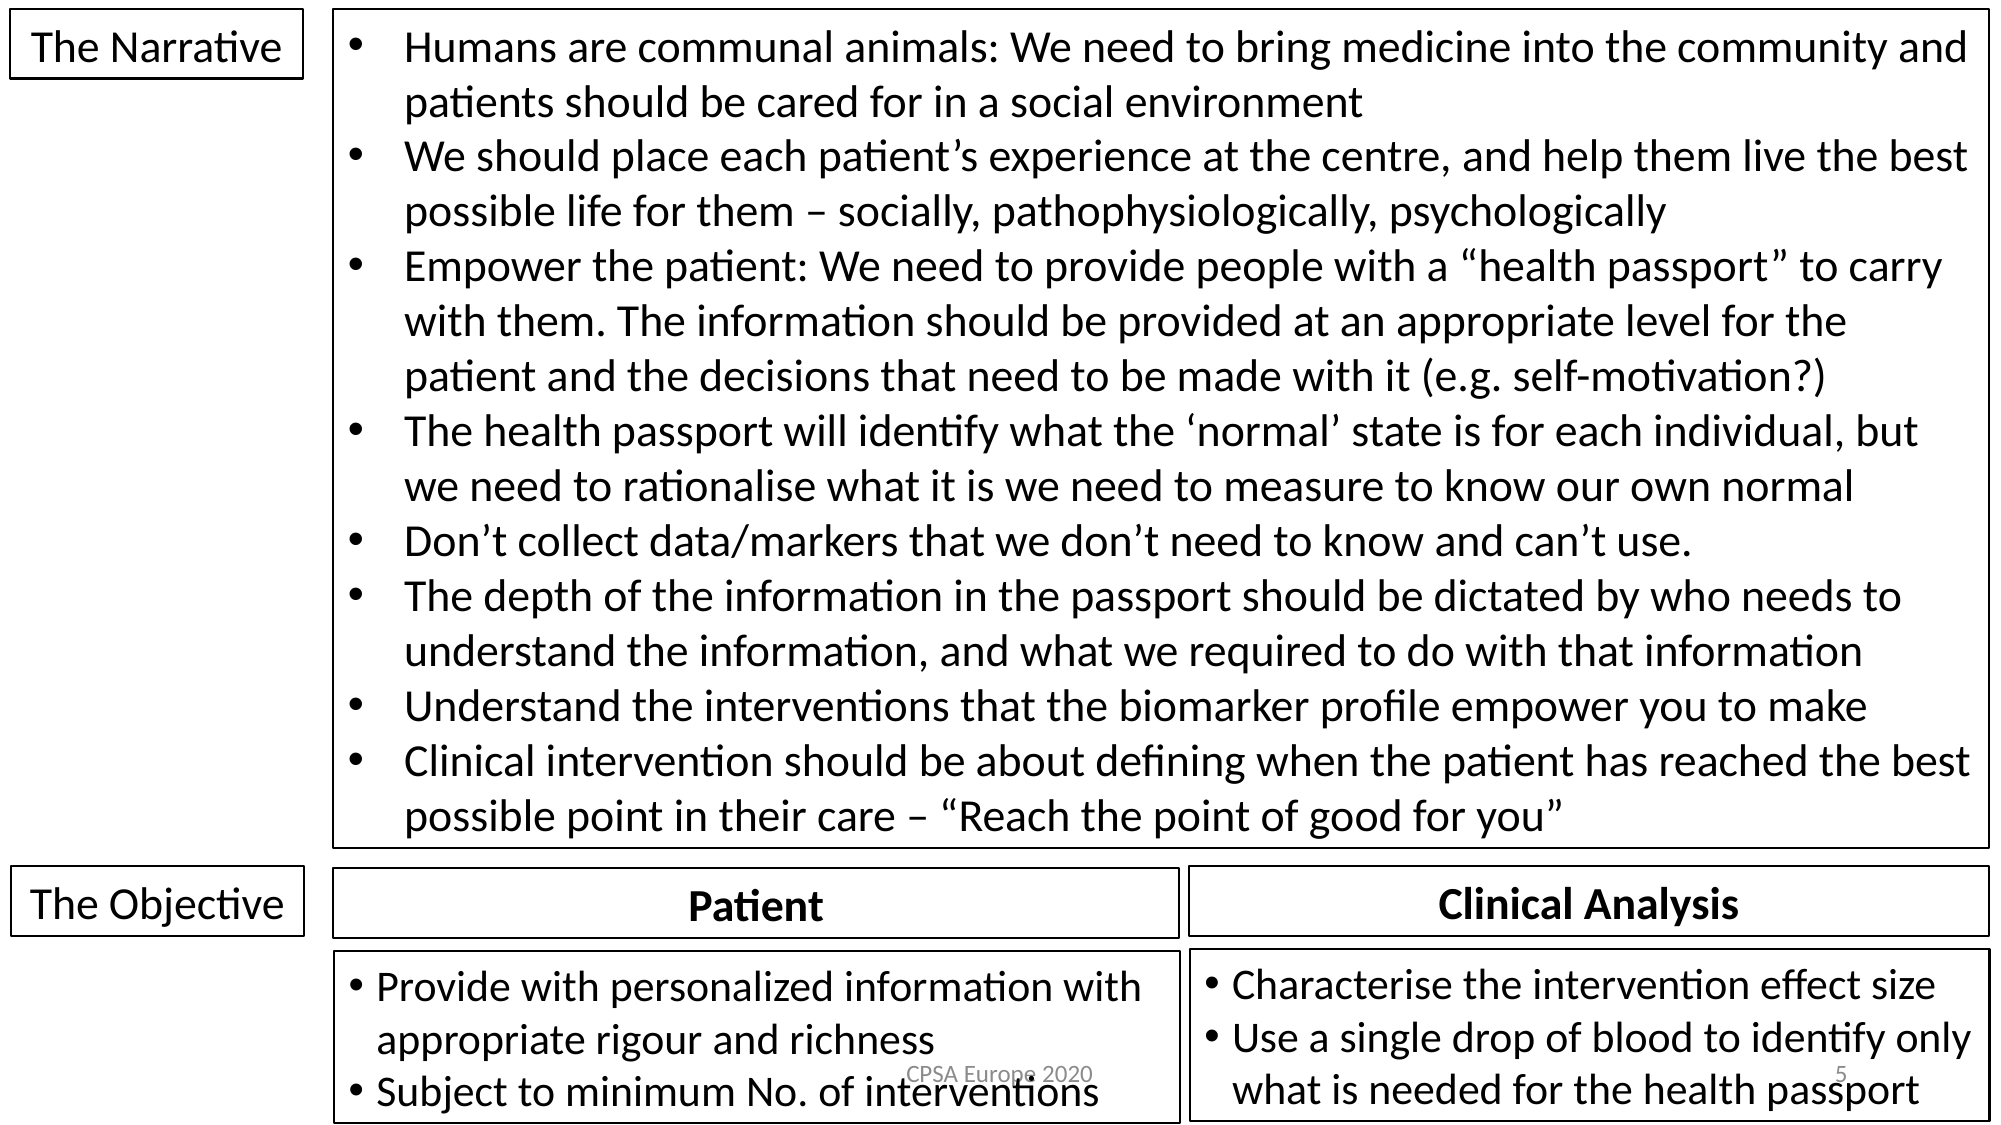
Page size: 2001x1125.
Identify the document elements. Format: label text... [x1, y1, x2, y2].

slide_number 5 [1412, 1042, 1863, 1103]
footer CPSA Europe 2020 [662, 1042, 1338, 1103]
text_box Patient [333, 868, 1179, 938]
text_box Clinical Analysis [1188, 866, 1989, 937]
text_box Characterise the intervention effect size Use a single drop of blood to identify only what is needed for the health passport [1189, 948, 1990, 1122]
text_box Provide with personalized information with appropriate rigour and richness Subject to minimum No. of interventions [333, 950, 1180, 1123]
text_box The Narrative [10, 8, 304, 79]
text_box The Objective [10, 866, 304, 937]
text_box Humans are communal animals: We need to bring medicine into the community and patients should be cared for in a social environment We should place each patient’s experience at the centre, and help them live the best possible life for them – socially, pathophysiologically, psychologically Empower the patient: We need to provide people with a “health passport” to carry with them. The information should be provided at an appropriate level for the patient and the decisions that need to be made with it (e.g. self-motivation?) The health passport will identify what the ‘normal’ state is for each individual, but we need to rationalise what it is we need to measure to know our own normal Don’t collect data/markers that we don’t need to know and can’t use. The depth of the information in the passport should be dictated by who needs to understand the information, and what we required to do with that information Understand the interventions that the biomarker profile empower you to make Clinical intervention should be about defining when the patient has reached the best possible point in their care – “Reach the point of good for you” [333, 8, 1989, 849]
